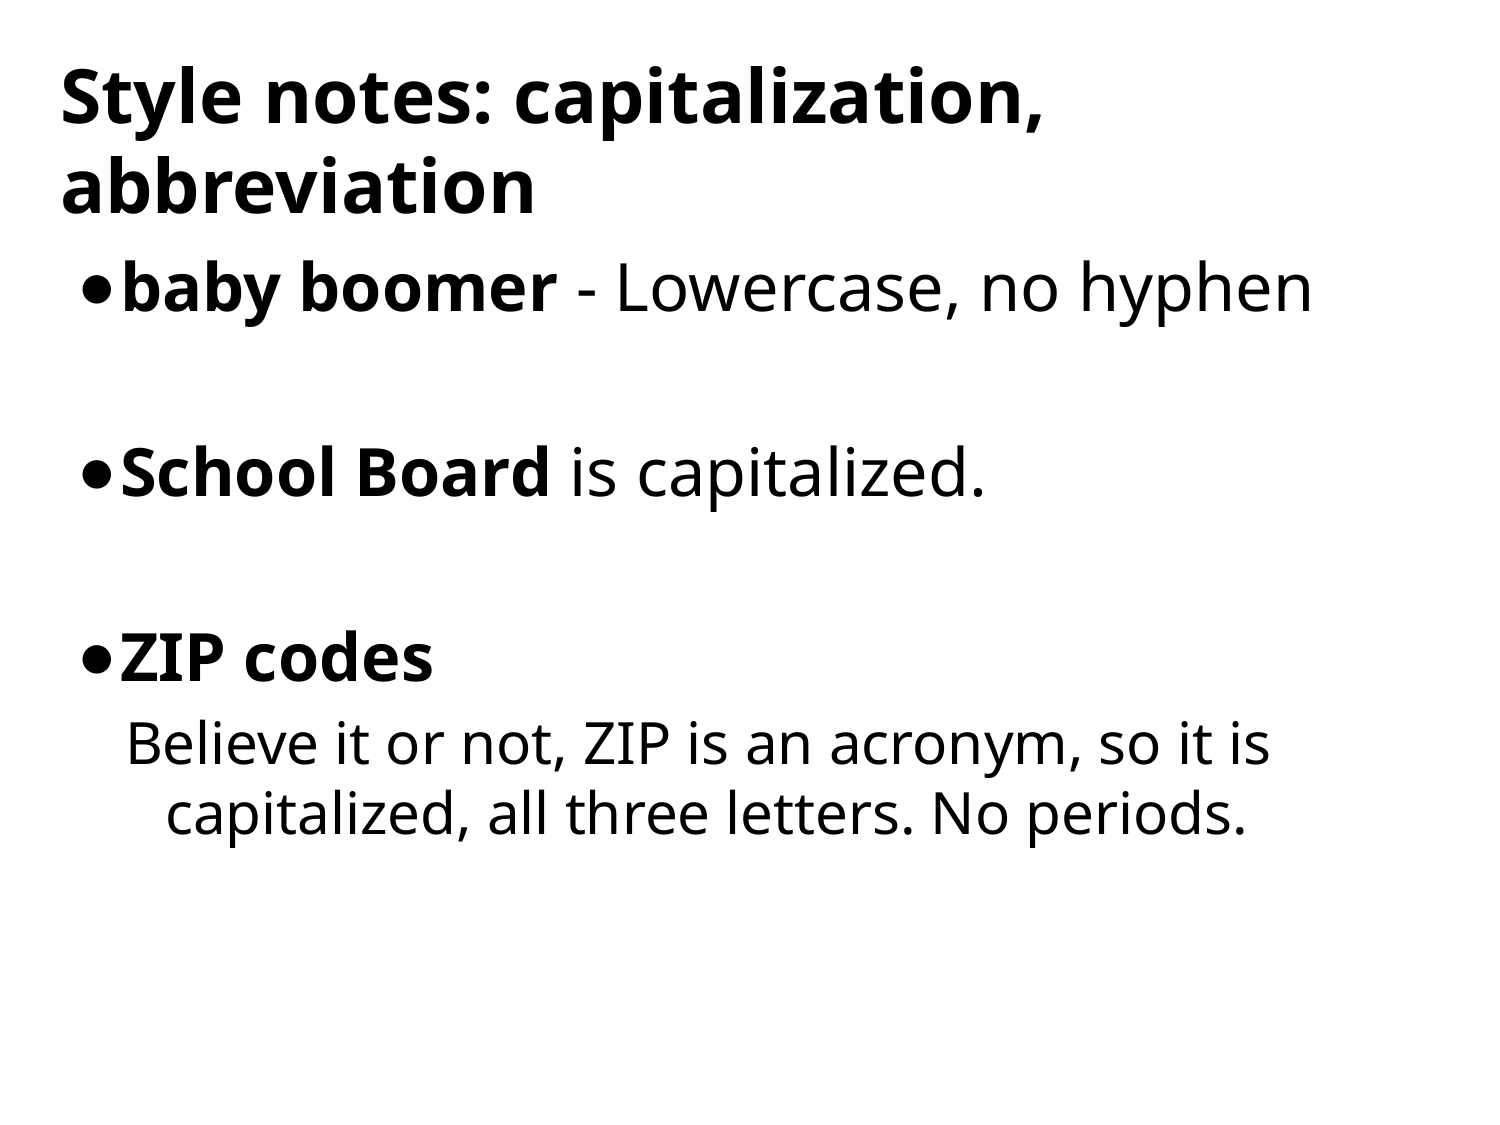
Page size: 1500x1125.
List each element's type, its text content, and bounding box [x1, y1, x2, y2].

title Style notes: capitalization, abbreviation [45, 45, 1487, 233]
list baby boomer - Lowercase, no hyphen School Board is capitalized. ZIP codes Believe it or not, ZIP is an acronym, so it is capitalized, all three letters. No periods. [45, 237, 1466, 1088]
